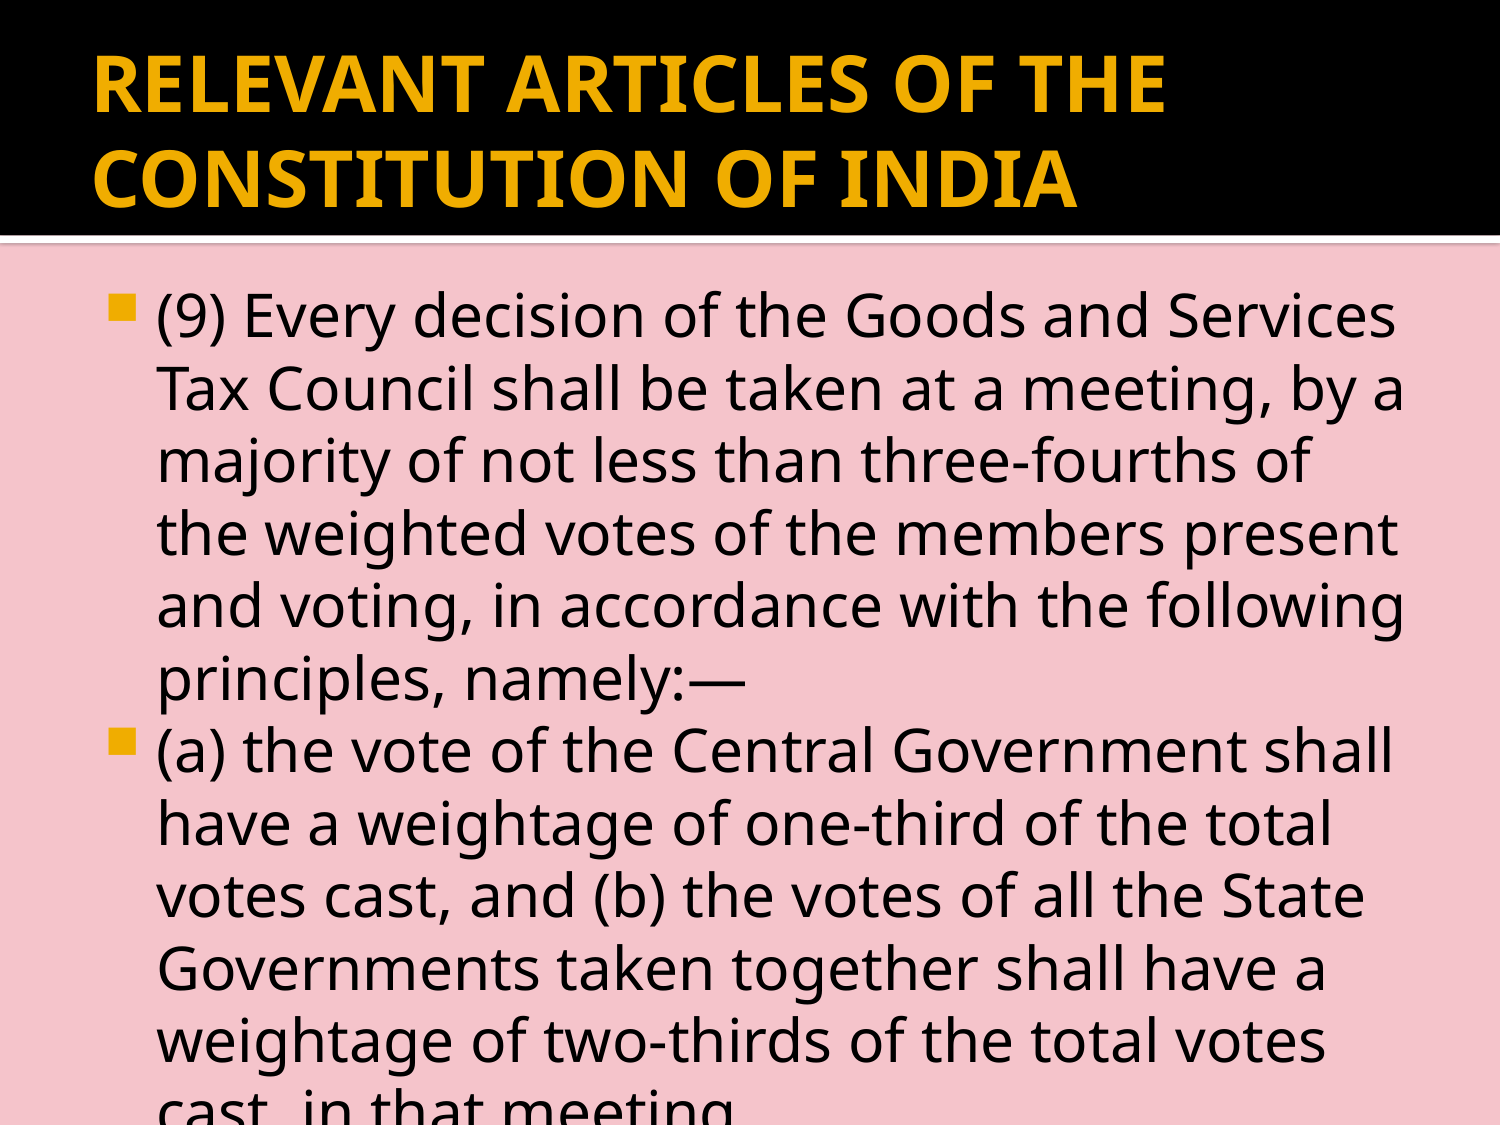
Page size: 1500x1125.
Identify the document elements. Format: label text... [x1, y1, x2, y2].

title RELEVANT ARTICLES OF THE CONSTITUTION OF INDIA [75, 25, 1425, 231]
list (9) Every decision of the Goods and Services Tax Council shall be taken at a meeting, by a majority of not less than three-fourths of the weighted votes of the members present and voting, in accordance with the following principles, namely:— (a) the vote of the Central Government shall have a weightage of one-third of the total votes cast, and (b) the votes of all the State Governments taken together shall have a weightage of two-thirds of the total votes cast, in that meeting. [75, 262, 1425, 1067]
